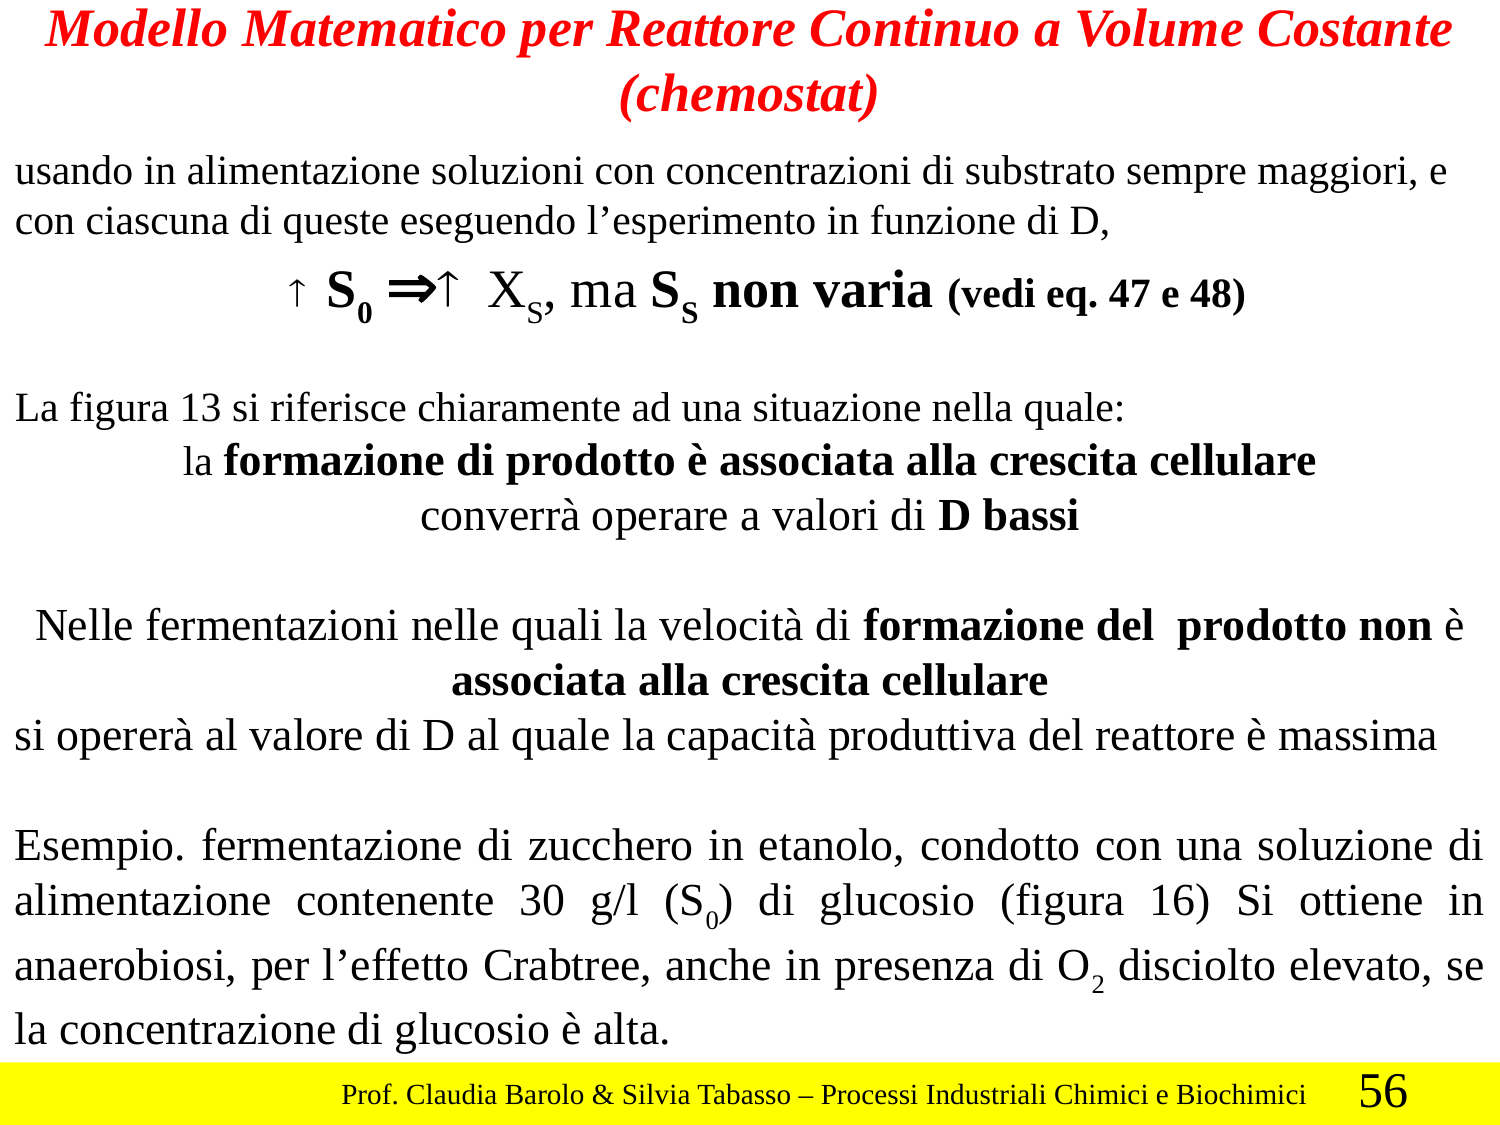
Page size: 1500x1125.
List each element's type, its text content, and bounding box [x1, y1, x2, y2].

text_box Modello Matematico per Reattore Continuo a Volume Costante (chemostat) usando in alimentazione soluzioni con concentrazioni di substrato sempre maggiori, e con ciascuna di queste eseguendo l’esperimento in funzione di D, ­ S0 Þ­ XS, ma SS non varia (vedi eq. 47 e 48) La figura 13 si riferisce chiaramente ad una situazione nella quale: la formazione di prodotto è associata alla crescita cellulare converrà operare a valori di D bassi Nelle fermentazioni nelle quali la velocità di formazione del prodotto non è associata alla crescita cellulare si opererà al valore di D al quale la capacità produttiva del reattore è massima Esempio. fermentazione di zucchero in etanolo, condotto con una soluzione di alimentazione contenente 30 g/l (S0) di glucosio (figura 16) Si ottiene in anaerobiosi, per l’effetto Crabtree, anche in presenza di O2 disciolto elevato, se la concentrazione di glucosio è alta. [0, 0, 1500, 1062]
text_box 56 [1343, 1062, 1500, 1125]
